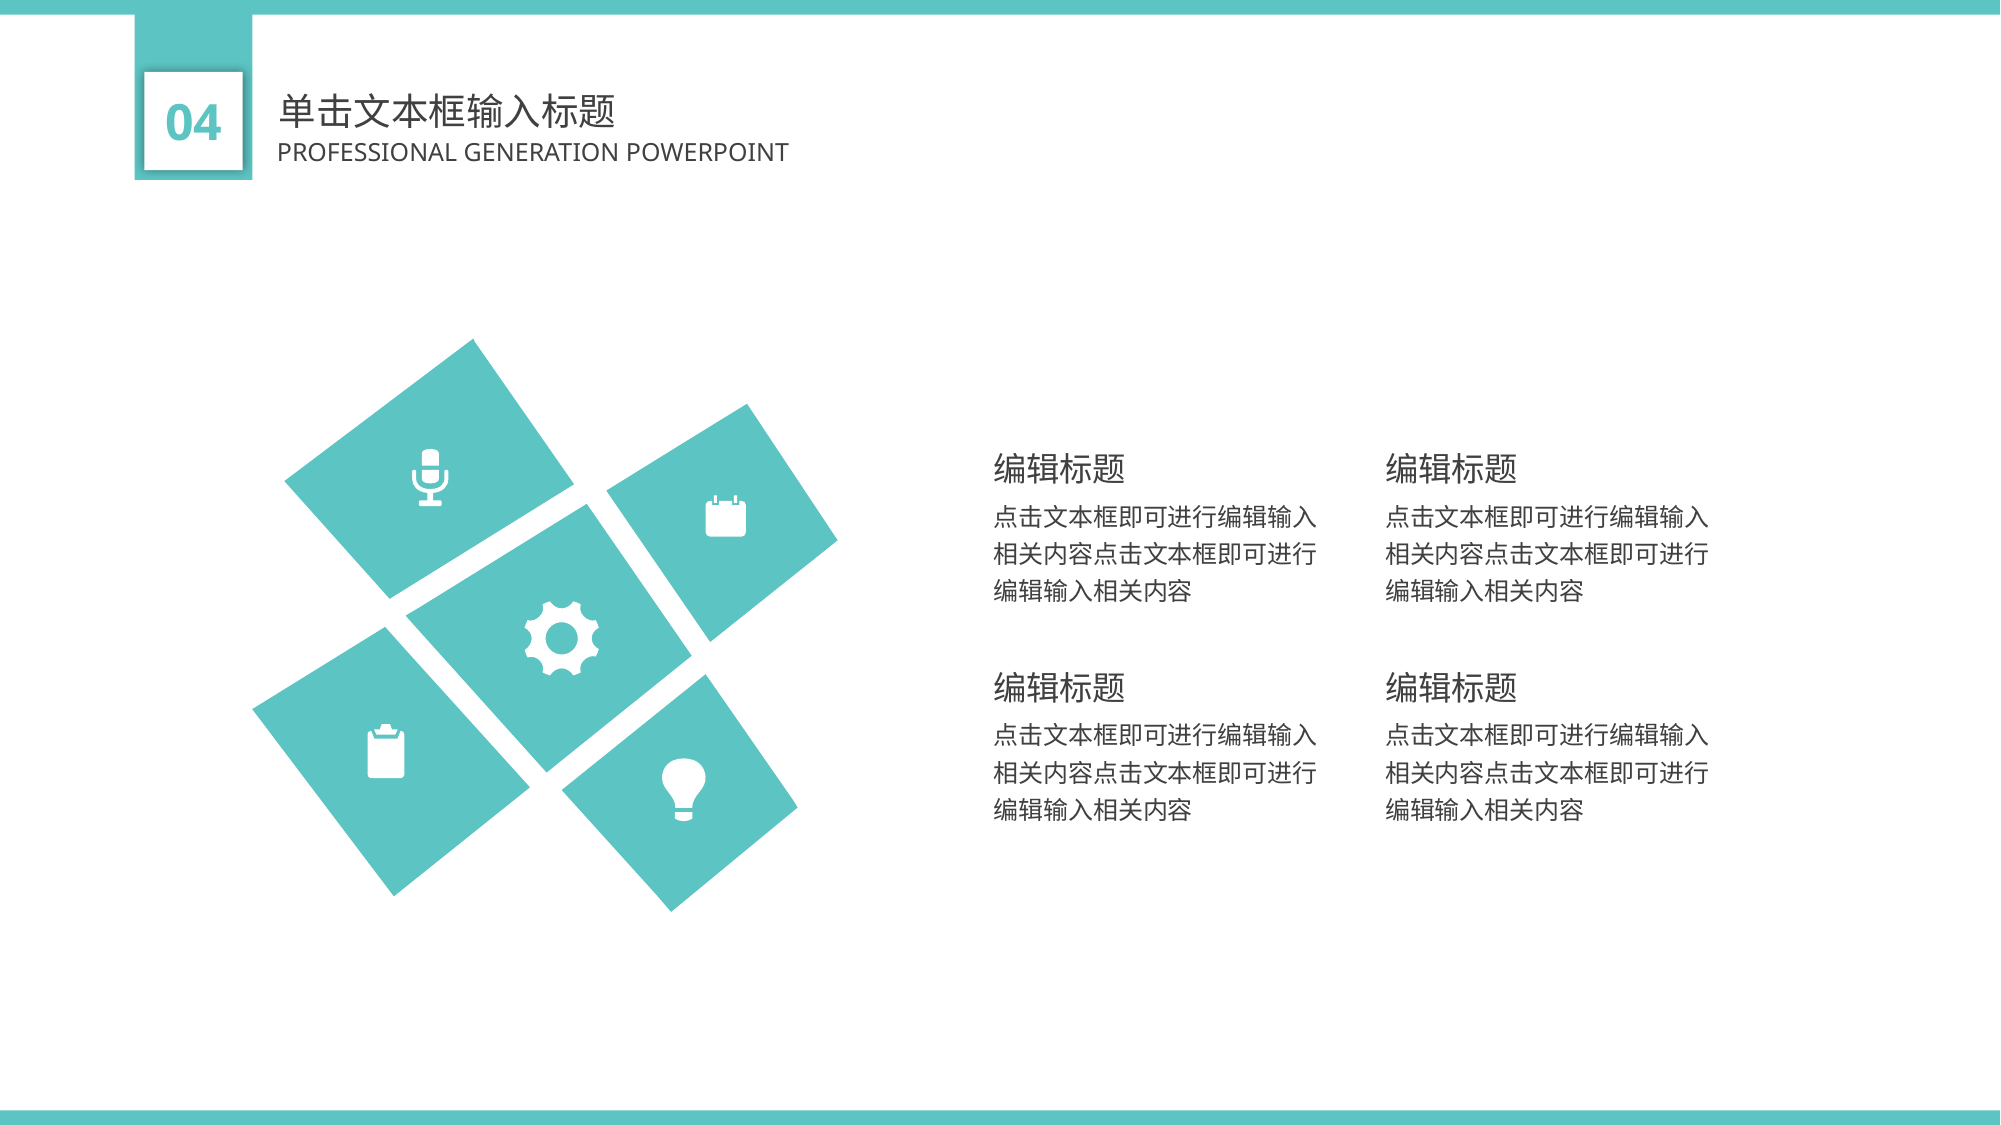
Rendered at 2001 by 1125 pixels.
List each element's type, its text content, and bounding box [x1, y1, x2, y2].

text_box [367, 724, 405, 779]
text_box 点击文本框即可进行编辑输入相关内容点击文本框即可进行编辑输入相关内容 [978, 486, 1342, 614]
text_box 点击文本框即可进行编辑输入相关内容点击文本框即可进行编辑输入相关内容 [1370, 486, 1733, 614]
text_box [606, 403, 838, 642]
text_box [253, 0, 2000, 16]
text_box 编辑标题 [978, 659, 1183, 715]
text_box 编辑标题 [1370, 659, 1575, 715]
text_box [284, 338, 575, 599]
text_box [134, 0, 253, 180]
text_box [412, 448, 449, 502]
text_box 编辑标题 [1370, 440, 1575, 496]
text_box [561, 674, 798, 912]
text_box 编辑标题 [978, 440, 1183, 496]
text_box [705, 495, 746, 537]
text_box 单击文本框输入标题 [263, 57, 632, 129]
text_box PROFESSIONAL GENERATION POWERPOINT [262, 129, 959, 175]
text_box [662, 758, 706, 822]
text_box [252, 626, 530, 897]
text_box 点击文本框即可进行编辑输入相关内容点击文本框即可进行编辑输入相关内容 [978, 705, 1342, 832]
text_box [0, 0, 134, 16]
text_box [0, 1109, 2000, 1125]
text_box 点击文本框即可进行编辑输入相关内容点击文本框即可进行编辑输入相关内容 [1370, 705, 1733, 832]
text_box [404, 502, 693, 774]
